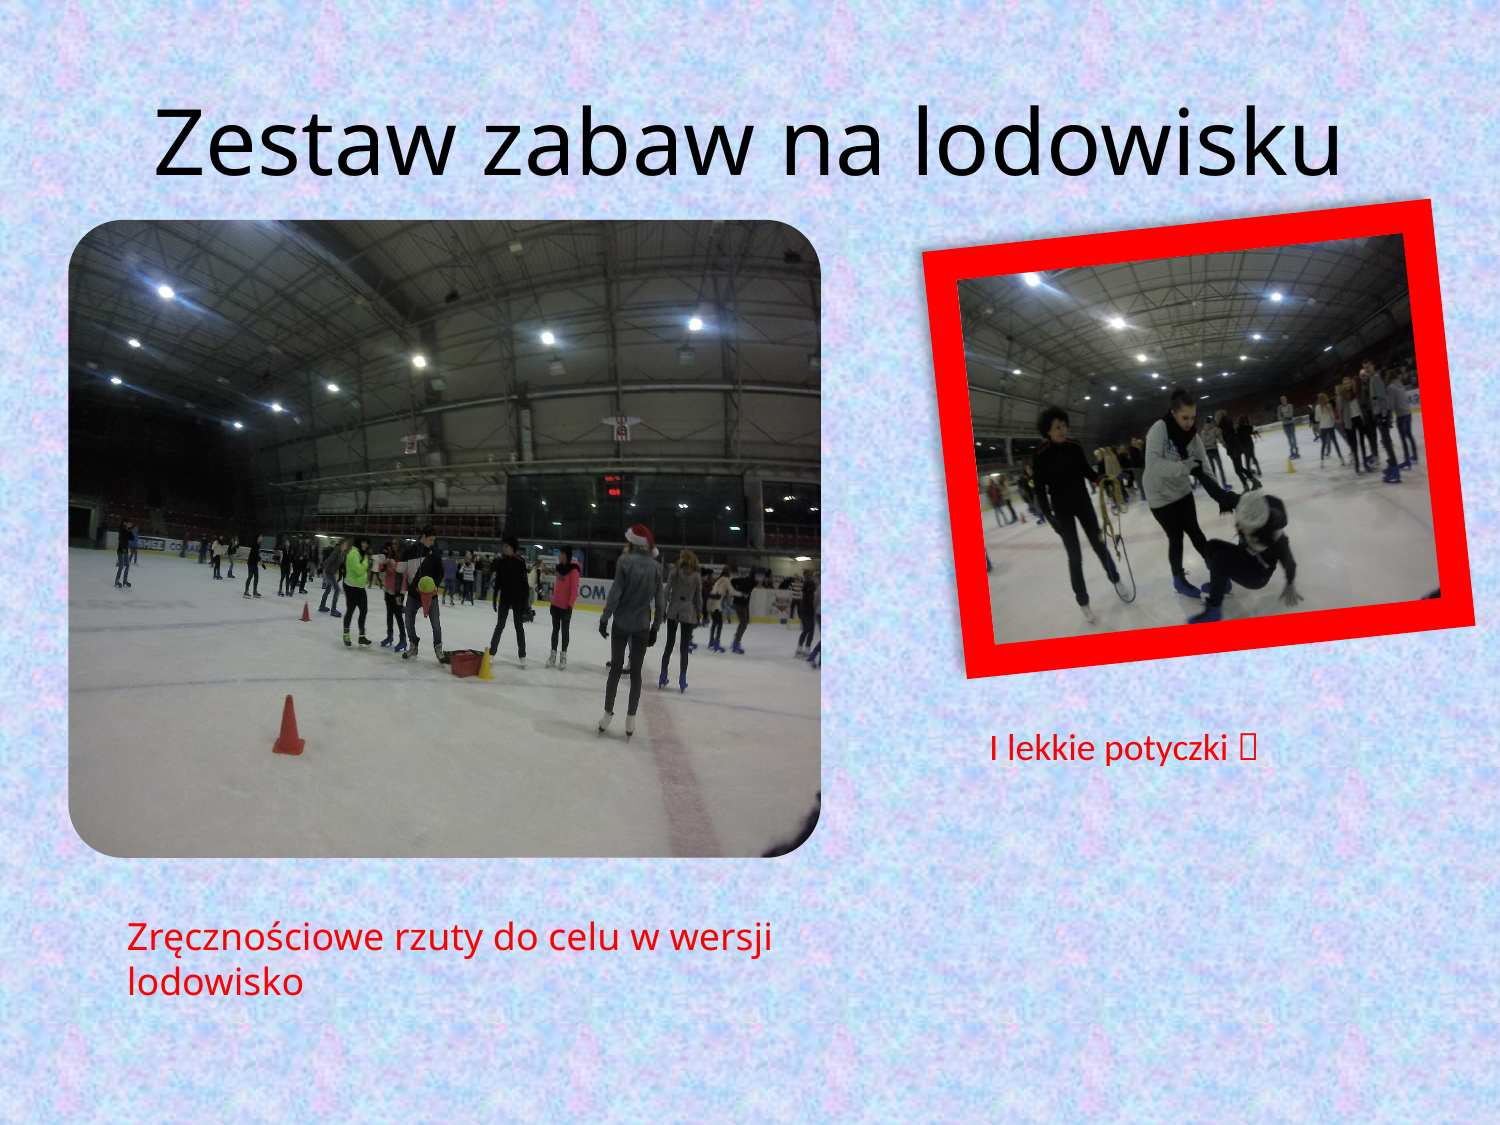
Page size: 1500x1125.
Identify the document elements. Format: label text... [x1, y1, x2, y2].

picture [0, 0, 1500, 1125]
title Zestaw zabaw na lodowisku [75, 45, 1425, 233]
text_box I lekkie potyczki  [974, 715, 1471, 776]
text_box Zręcznościowe rzuty do celu w wersji lodowisko [112, 905, 821, 1010]
